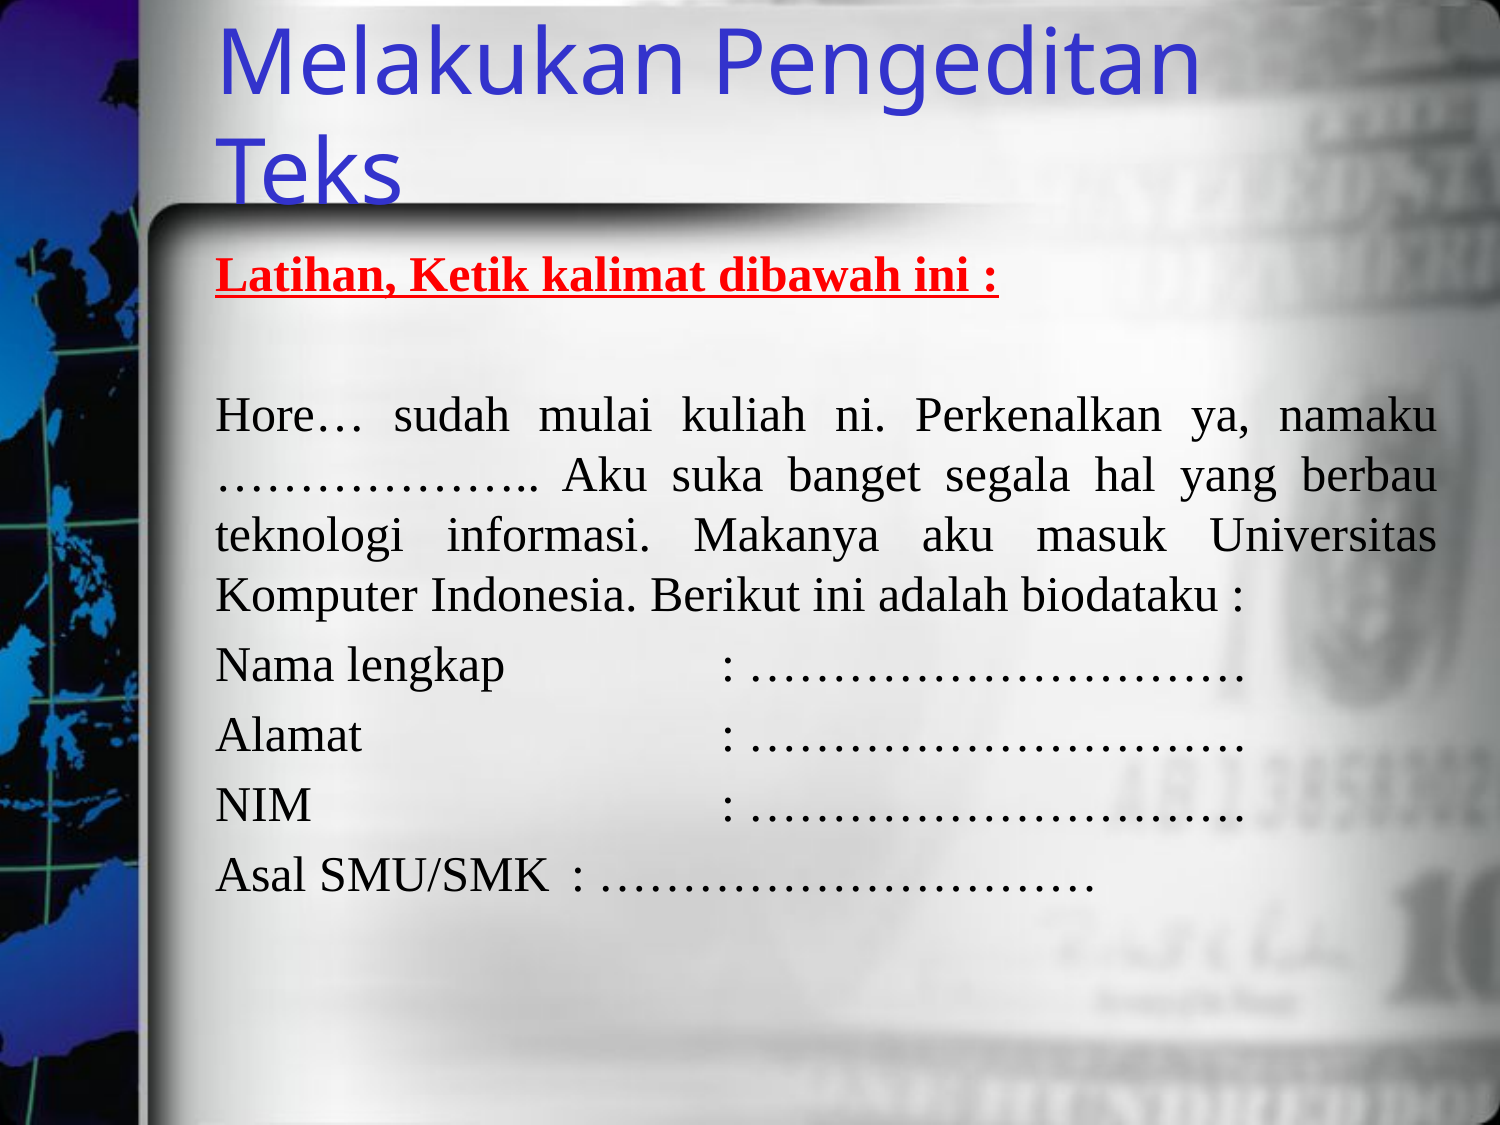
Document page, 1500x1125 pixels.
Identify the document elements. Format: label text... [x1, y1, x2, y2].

title Melakukan Pengeditan Teks [199, 37, 1401, 188]
list Latihan, Ketik kalimat dibawah ini : Hore… sudah mulai kuliah ni. Perkenalkan ya, namaku ……………….. Aku suka banget segala hal yang berbau teknologi informasi. Makanya aku masuk Universitas Komputer Indonesia. Berikut ini adalah biodataku : Nama lengkap : ………………………… Alamat : ………………………… NIM : ………………………… Asal SMU/SMK : ………………………… [199, 234, 1454, 1067]
picture [0, 0, 1500, 1125]
